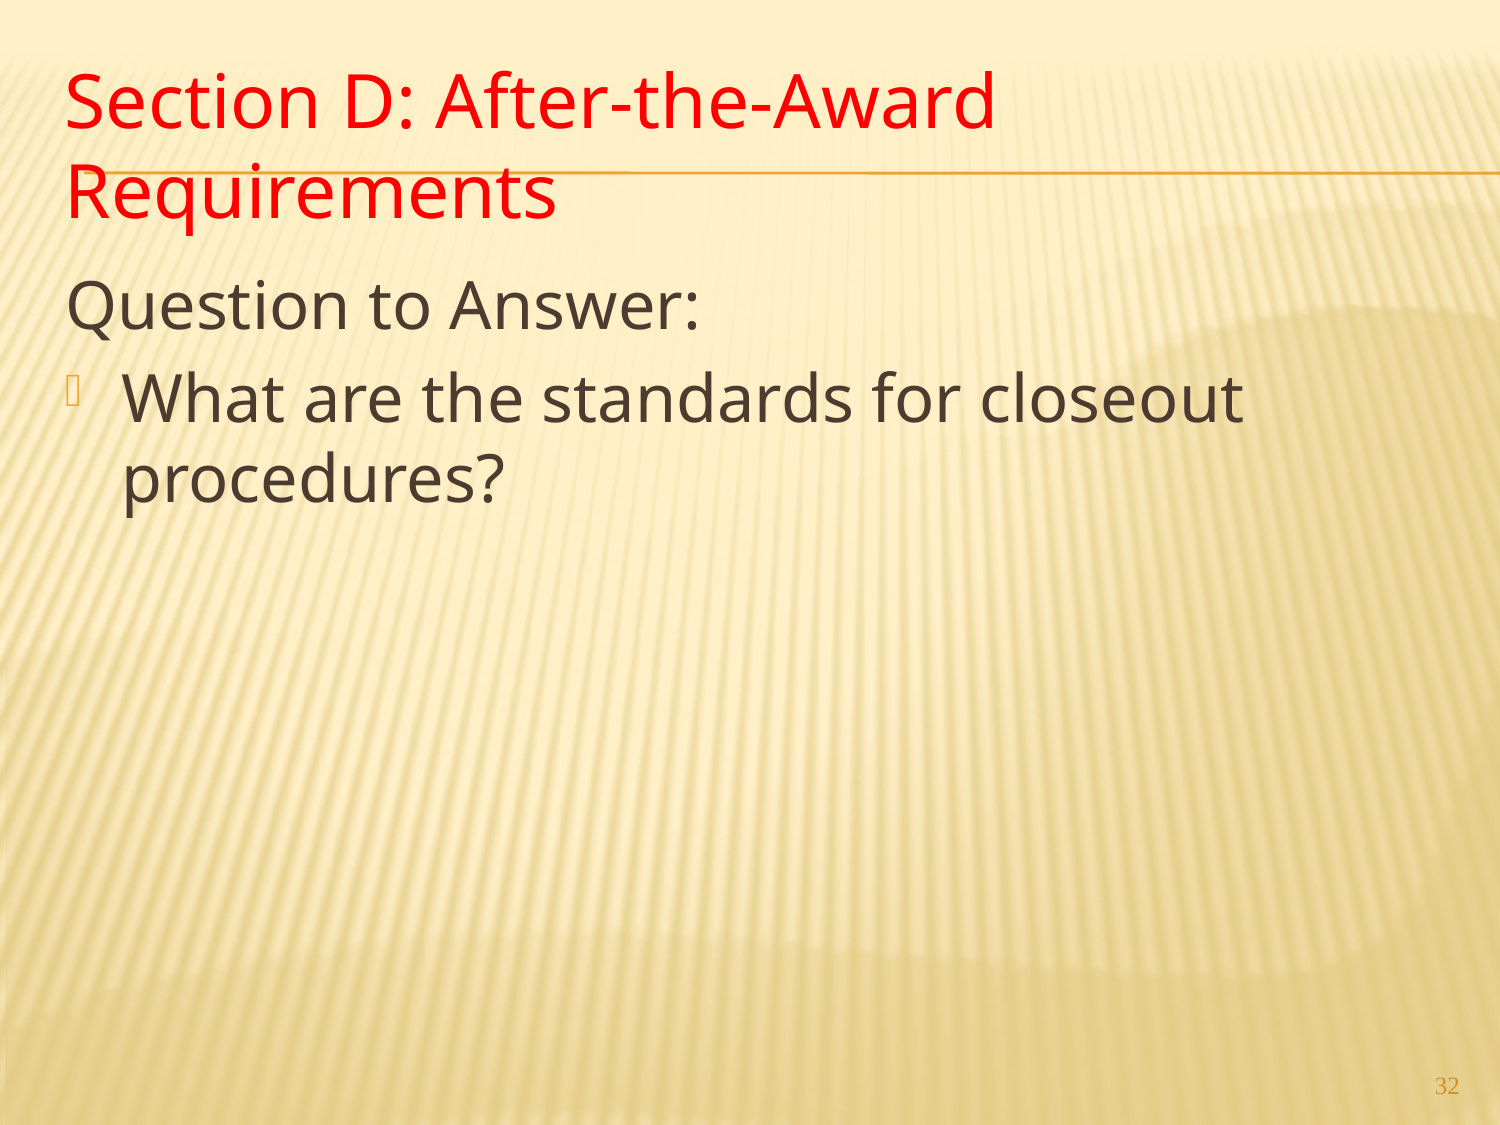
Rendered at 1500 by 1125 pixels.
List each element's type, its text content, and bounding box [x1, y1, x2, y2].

title Section D: After-the-Award Requirements [50, 75, 1475, 213]
slide_number 32 [1350, 1061, 1475, 1103]
list Question to Answer: What are the standards for closeout procedures? [49, 254, 1476, 998]
